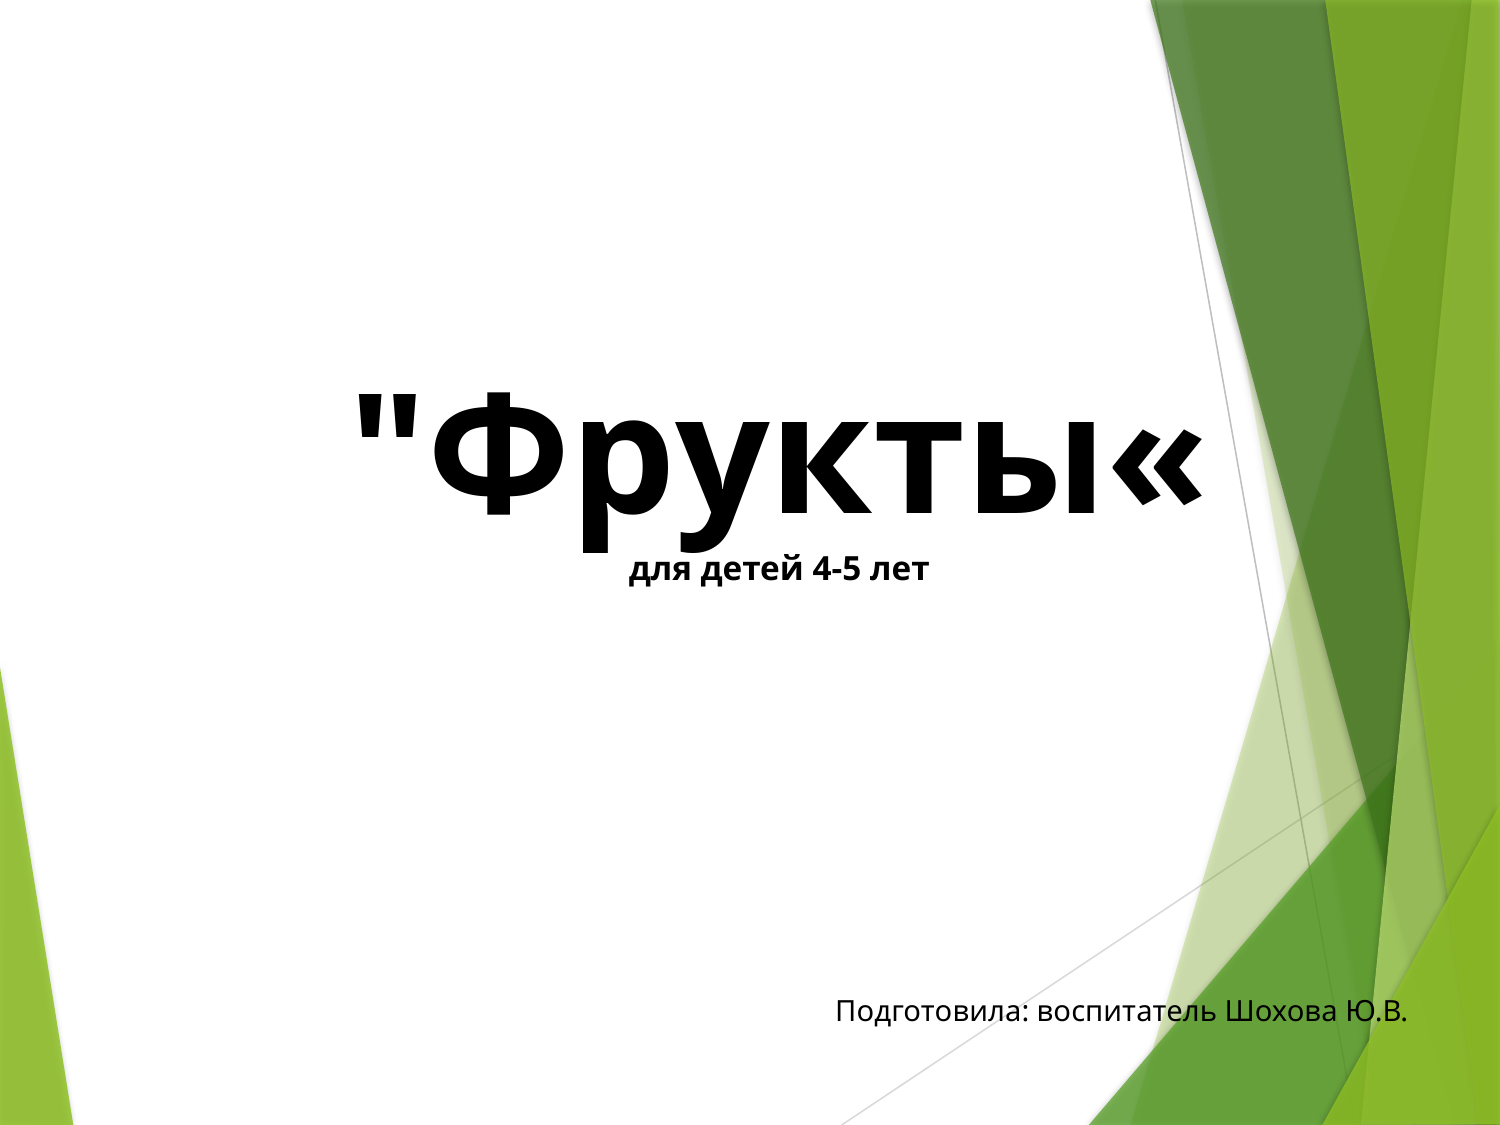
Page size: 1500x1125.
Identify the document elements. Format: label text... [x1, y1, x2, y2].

text_box "Фрукты« для детей 4-5 лет Подготовила: воспитатель Шохова Ю.В. [135, 89, 1424, 1105]
